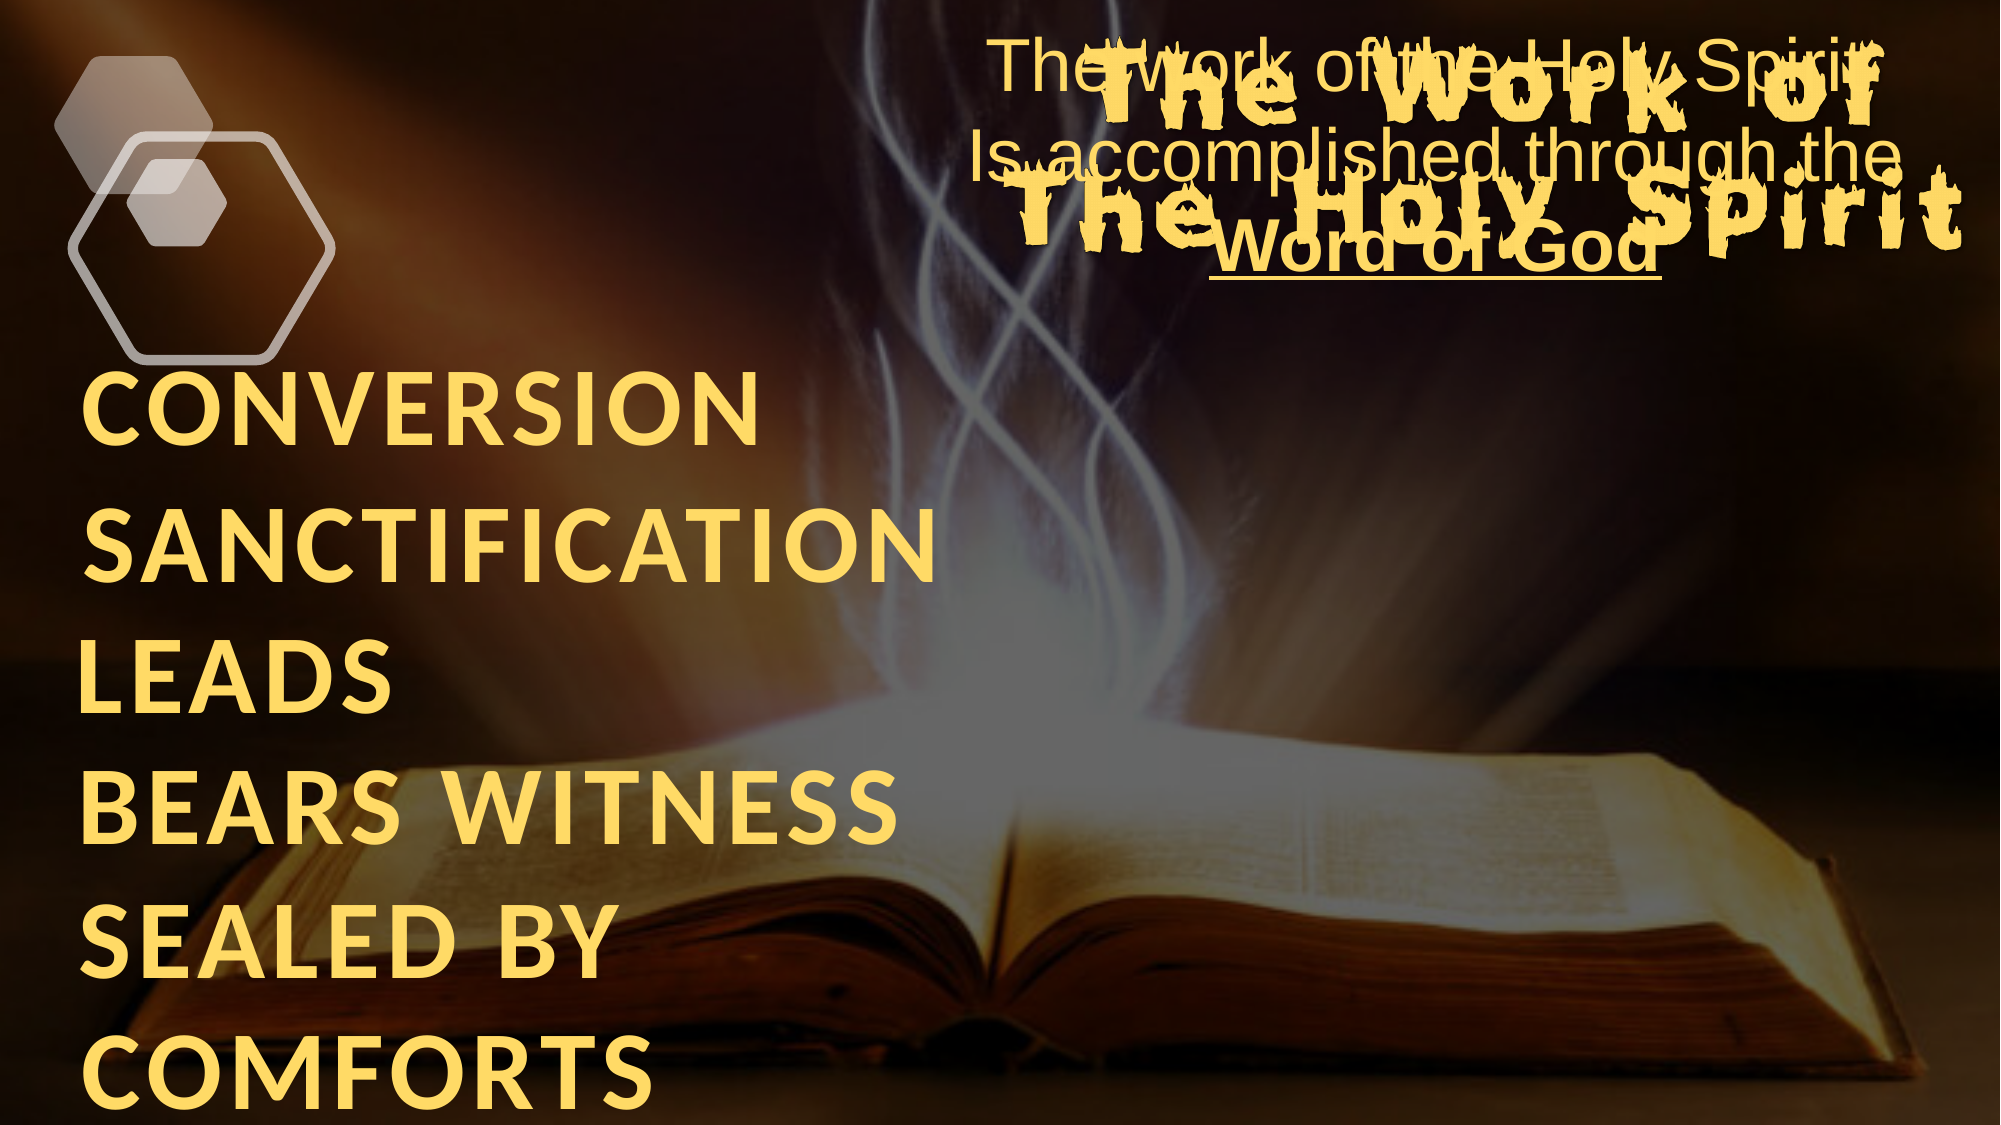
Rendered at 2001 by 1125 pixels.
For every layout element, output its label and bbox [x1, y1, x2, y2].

text_box [53, 56, 332, 361]
picture [0, 0, 2000, 1125]
